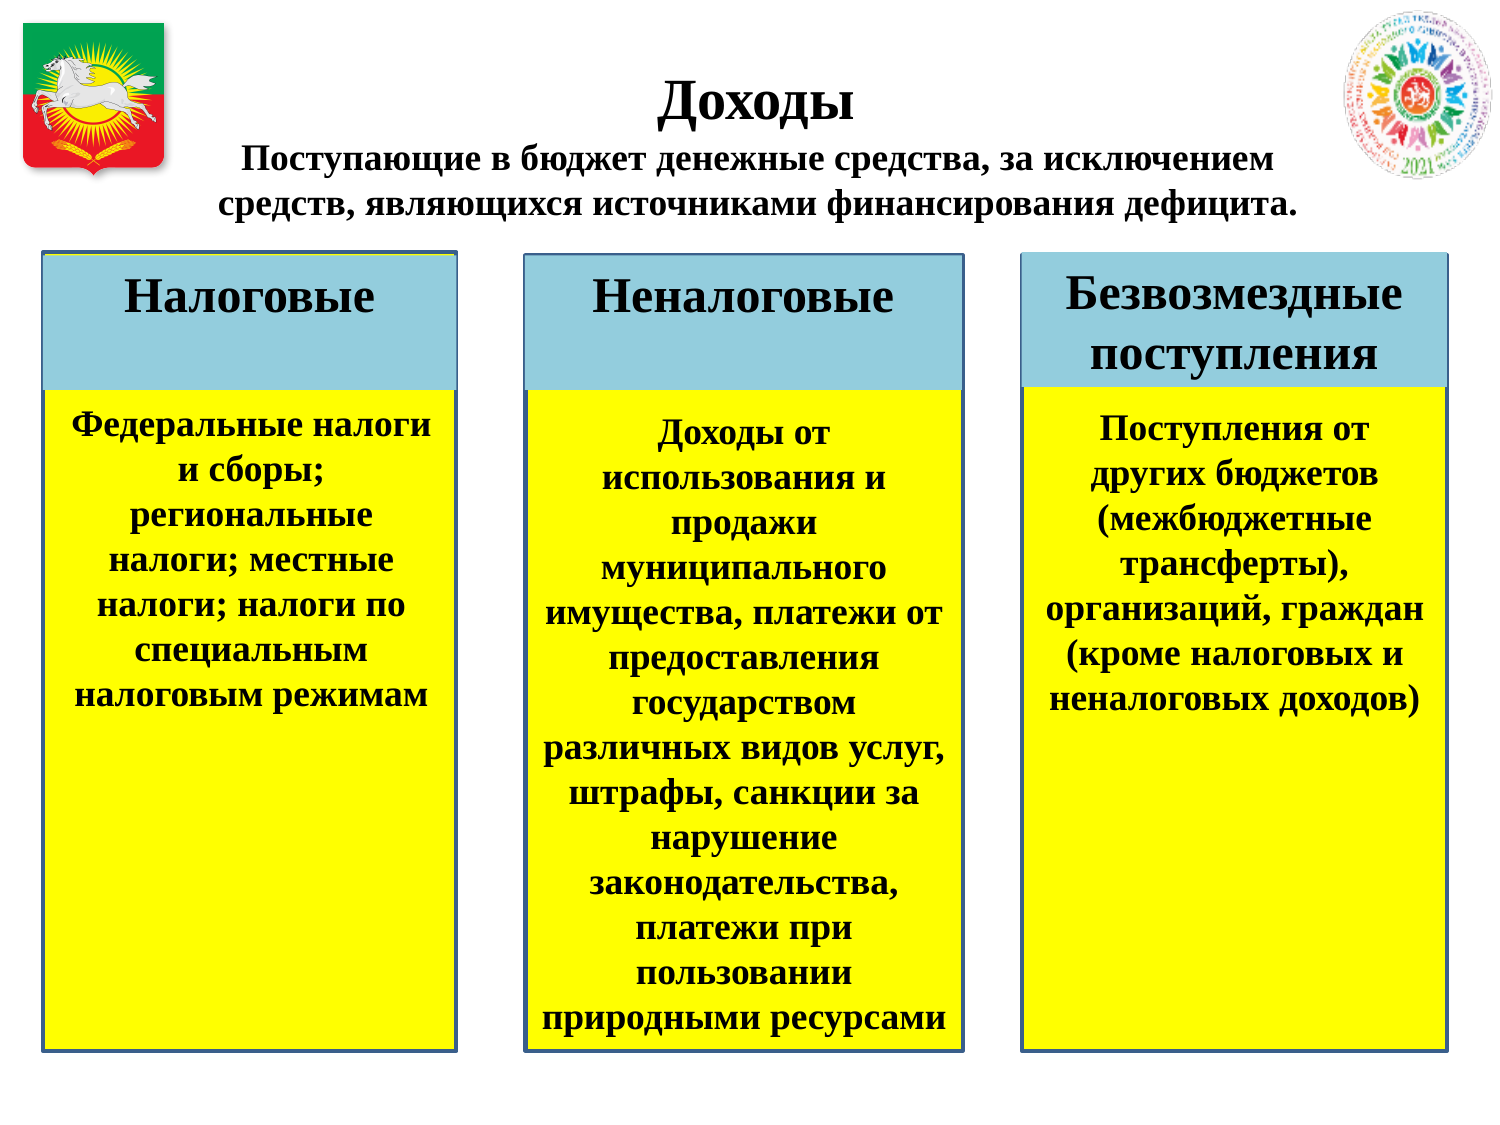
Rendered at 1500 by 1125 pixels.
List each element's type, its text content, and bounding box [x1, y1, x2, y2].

text_box [1020, 253, 1449, 1053]
picture [1335, 2, 1500, 188]
text_box Безвозмездные поступления [1021, 252, 1447, 387]
text_box [41, 250, 458, 1053]
text_box [523, 253, 965, 1053]
text_box Налоговые [42, 255, 457, 390]
text_box Федеральные налоги и сборы; региональные налоги; местные налоги; налоги по специальным налоговым режимам [46, 391, 457, 722]
text_box Неналоговые [524, 255, 962, 390]
title Доходы [172, 42, 1330, 125]
picture [23, 23, 165, 176]
text_box Поступающие в бюджет денежные средства, за исключением средств, являющихся источниками финансирования дефицита. [164, 125, 1353, 231]
text_box Поступления от других бюджетов (межбюджетные трансферты), организаций, граждан (кроме налоговых и неналоговых доходов) [1022, 395, 1447, 726]
text_box Доходы от использования и продажи муниципального имущества, платежи от предоставления государством различных видов услуг, штрафы, санкции за нарушение законодательства, платежи при пользовании природными ресурсами [525, 399, 963, 1045]
